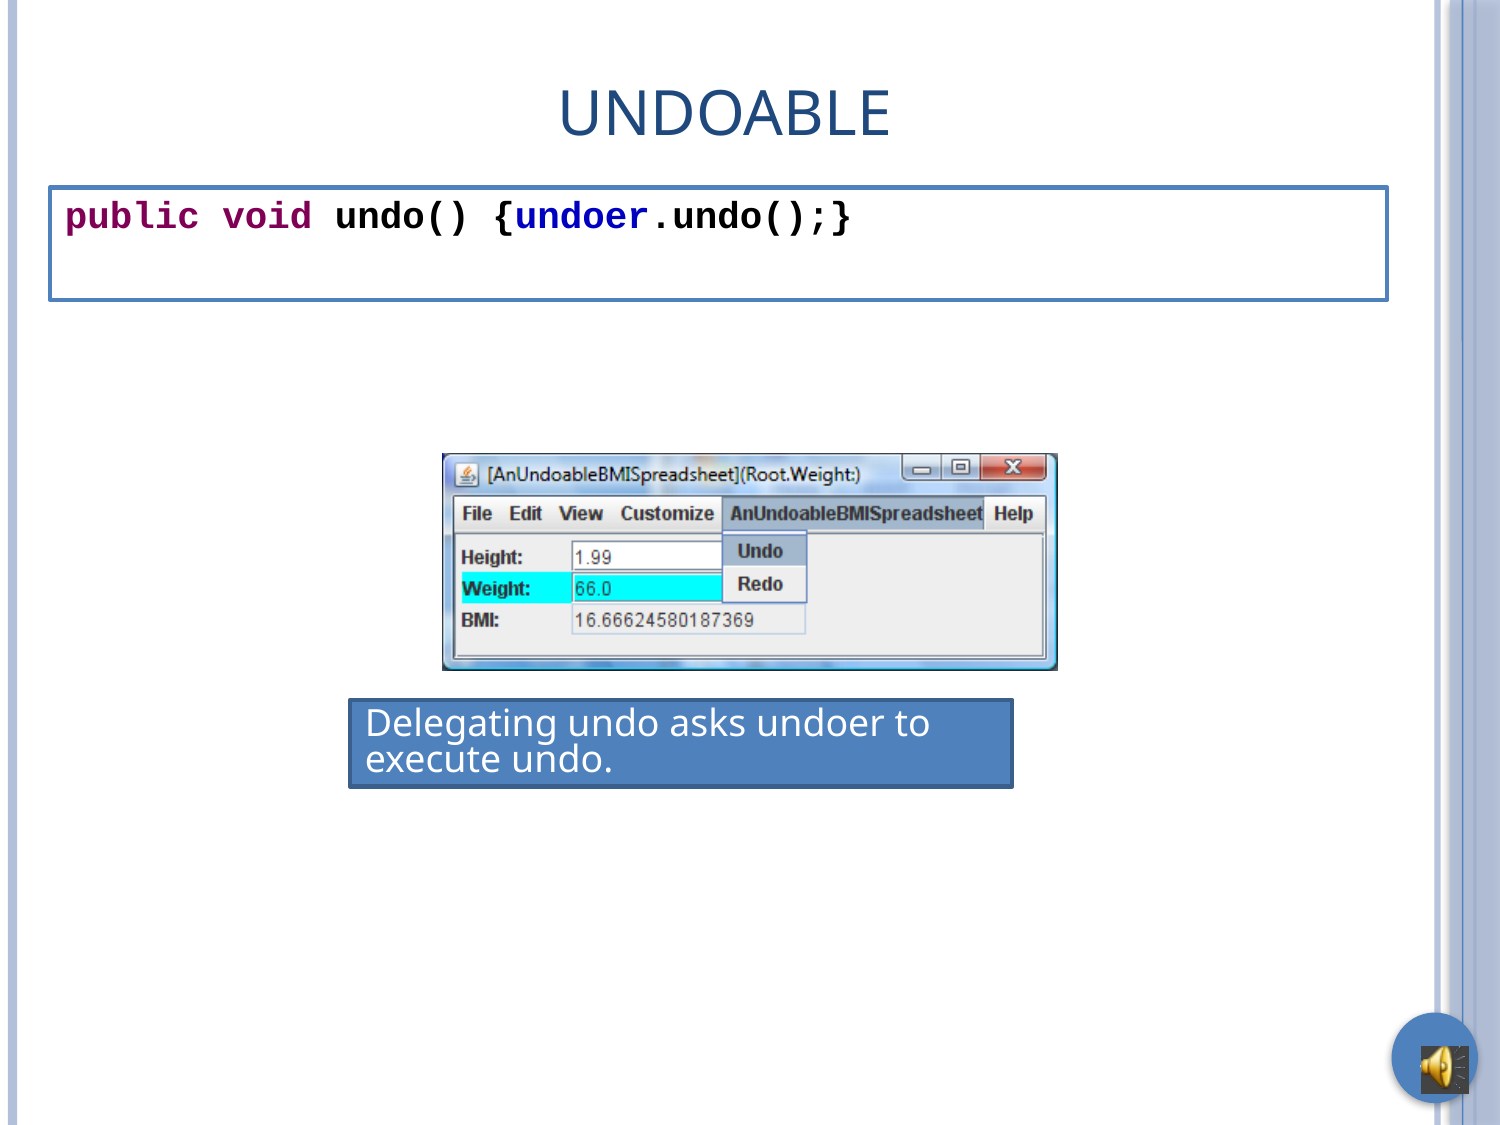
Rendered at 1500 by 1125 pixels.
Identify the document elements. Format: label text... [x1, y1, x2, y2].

text_box public void undo() {undoer.undo();} [48, 185, 1389, 302]
picture [441, 453, 1059, 672]
text_box Delegating undo asks undoer to execute undo. [348, 698, 1014, 789]
title Undoable [75, 45, 1375, 175]
picture [1419, 1044, 1471, 1096]
